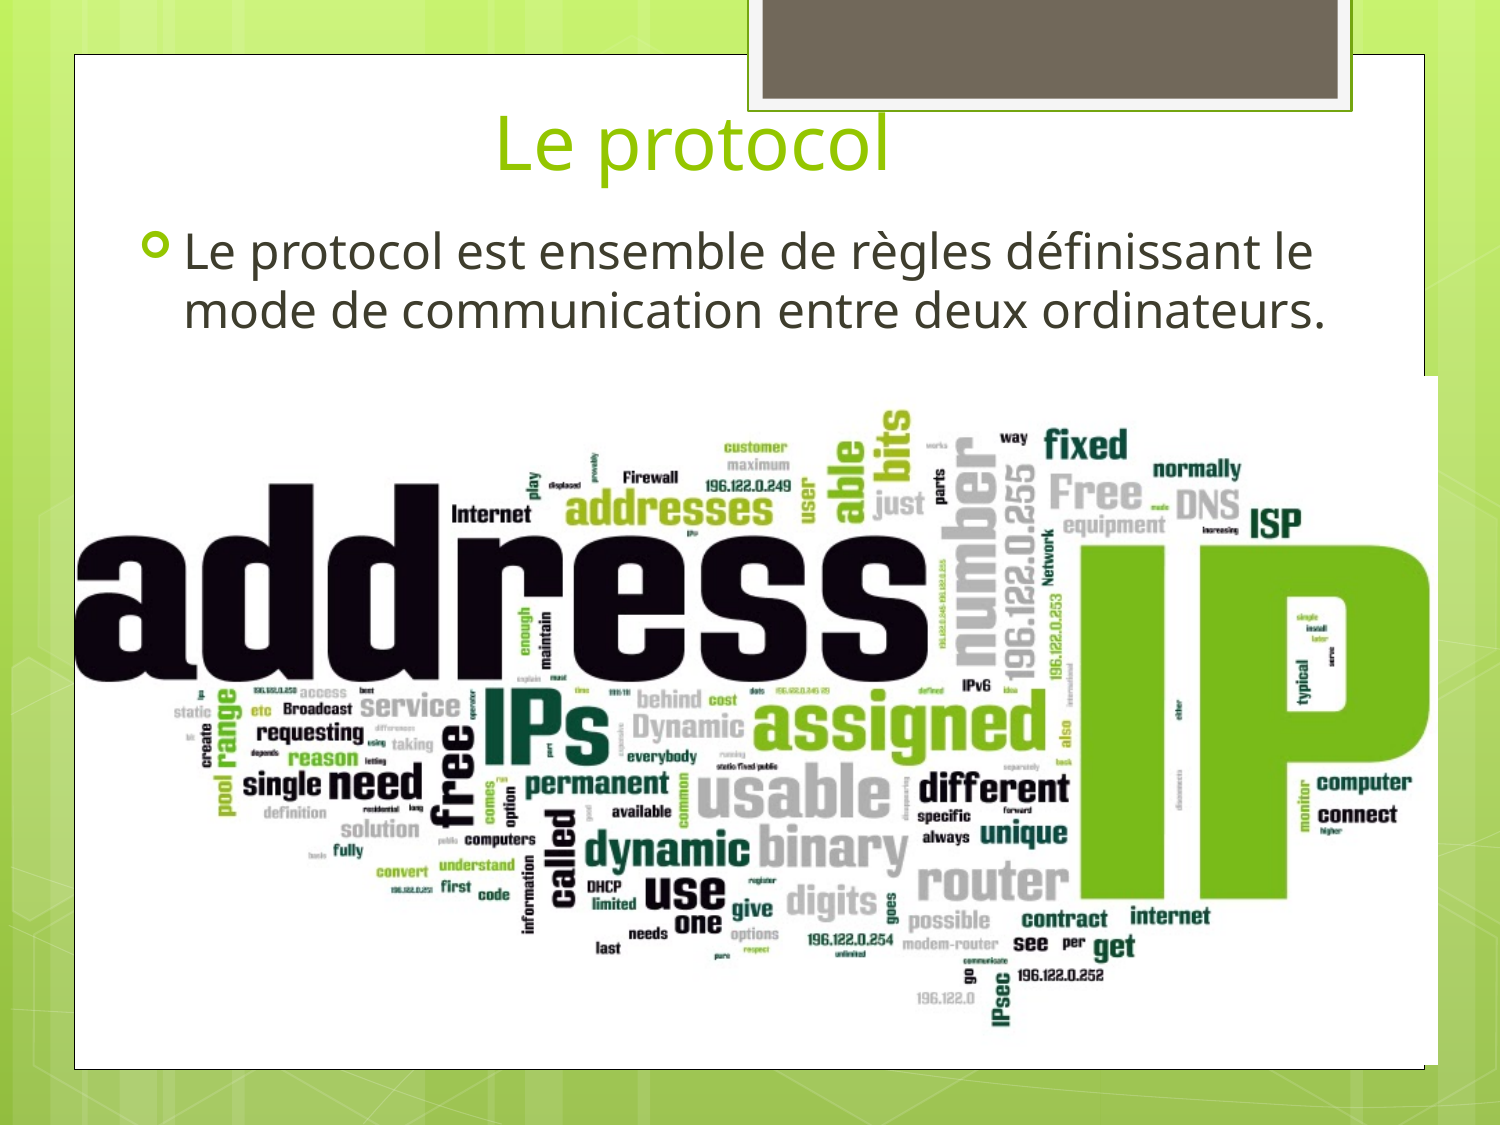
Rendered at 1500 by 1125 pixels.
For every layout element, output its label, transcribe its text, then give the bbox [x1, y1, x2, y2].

title Le protocol [162, 87, 1315, 194]
list Le protocol est ensemble de règles définissant le mode de communication entre deux ordinateurs. [112, 212, 1347, 374]
picture [74, 375, 1438, 1065]
